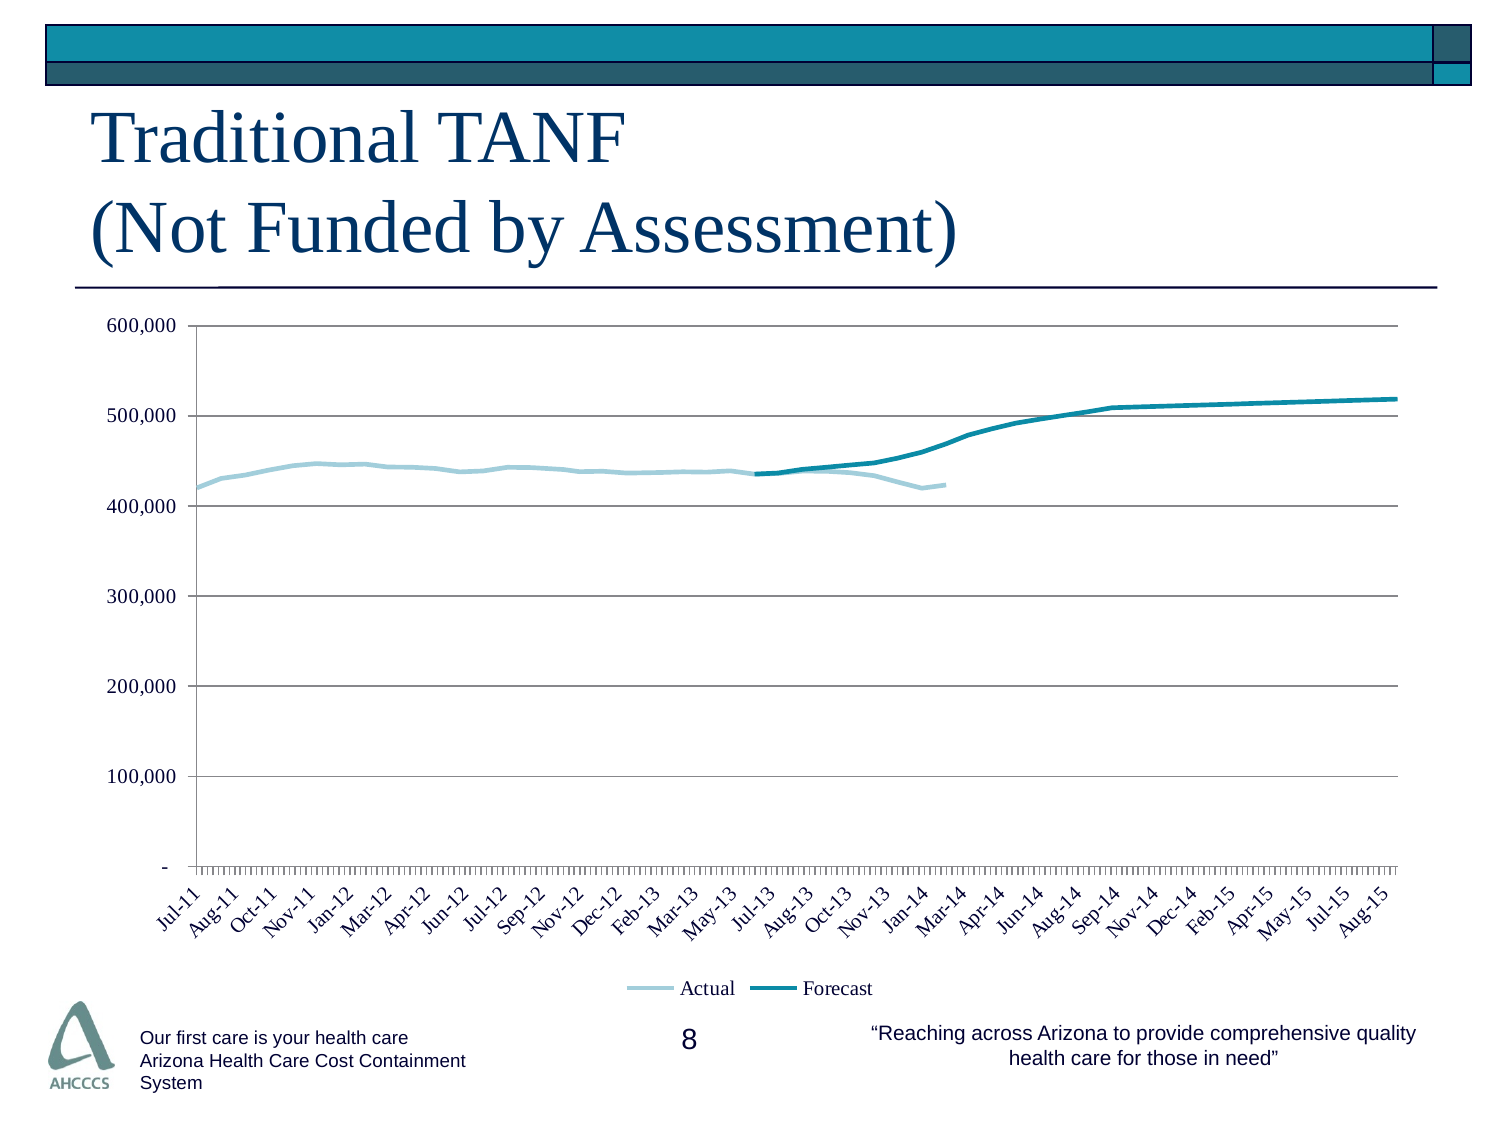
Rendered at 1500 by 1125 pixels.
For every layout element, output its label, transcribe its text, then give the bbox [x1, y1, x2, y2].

picture [48, 1001, 115, 1089]
title Traditional TANF (Not Funded by Assessment) [74, 87, 1426, 276]
slide_number 8 [549, 1014, 713, 1091]
chart [74, 299, 1426, 1006]
